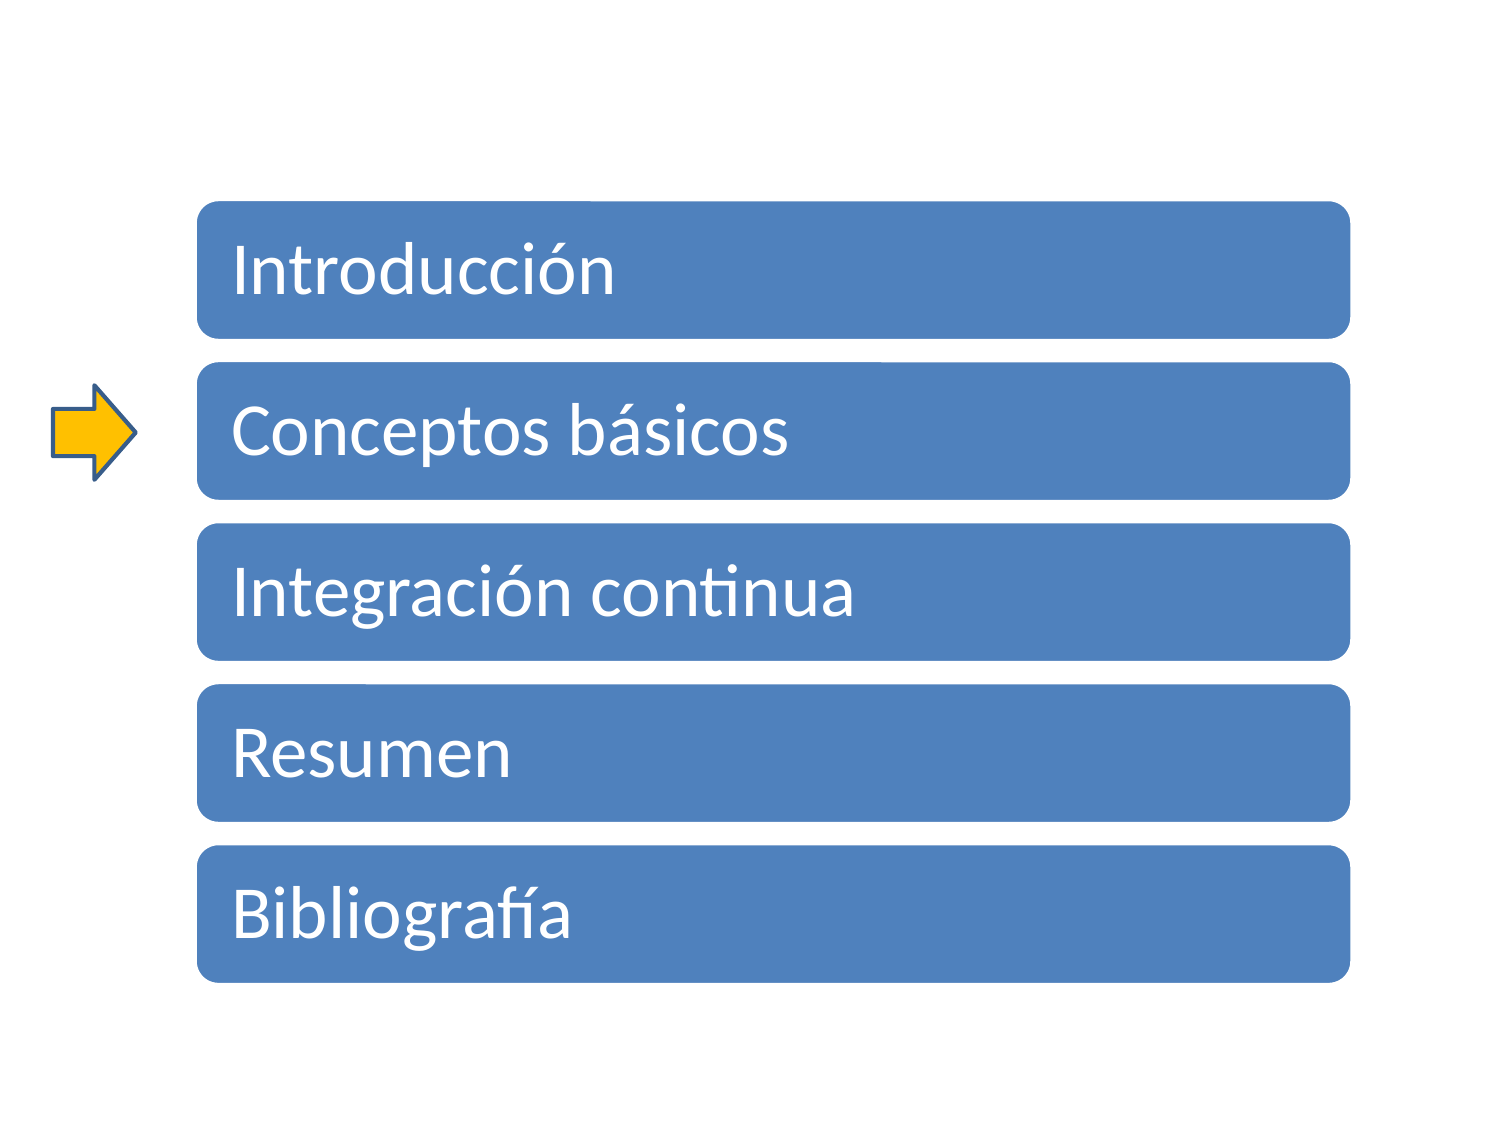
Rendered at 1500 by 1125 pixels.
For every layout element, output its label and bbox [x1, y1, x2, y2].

text_box [53, 385, 136, 480]
